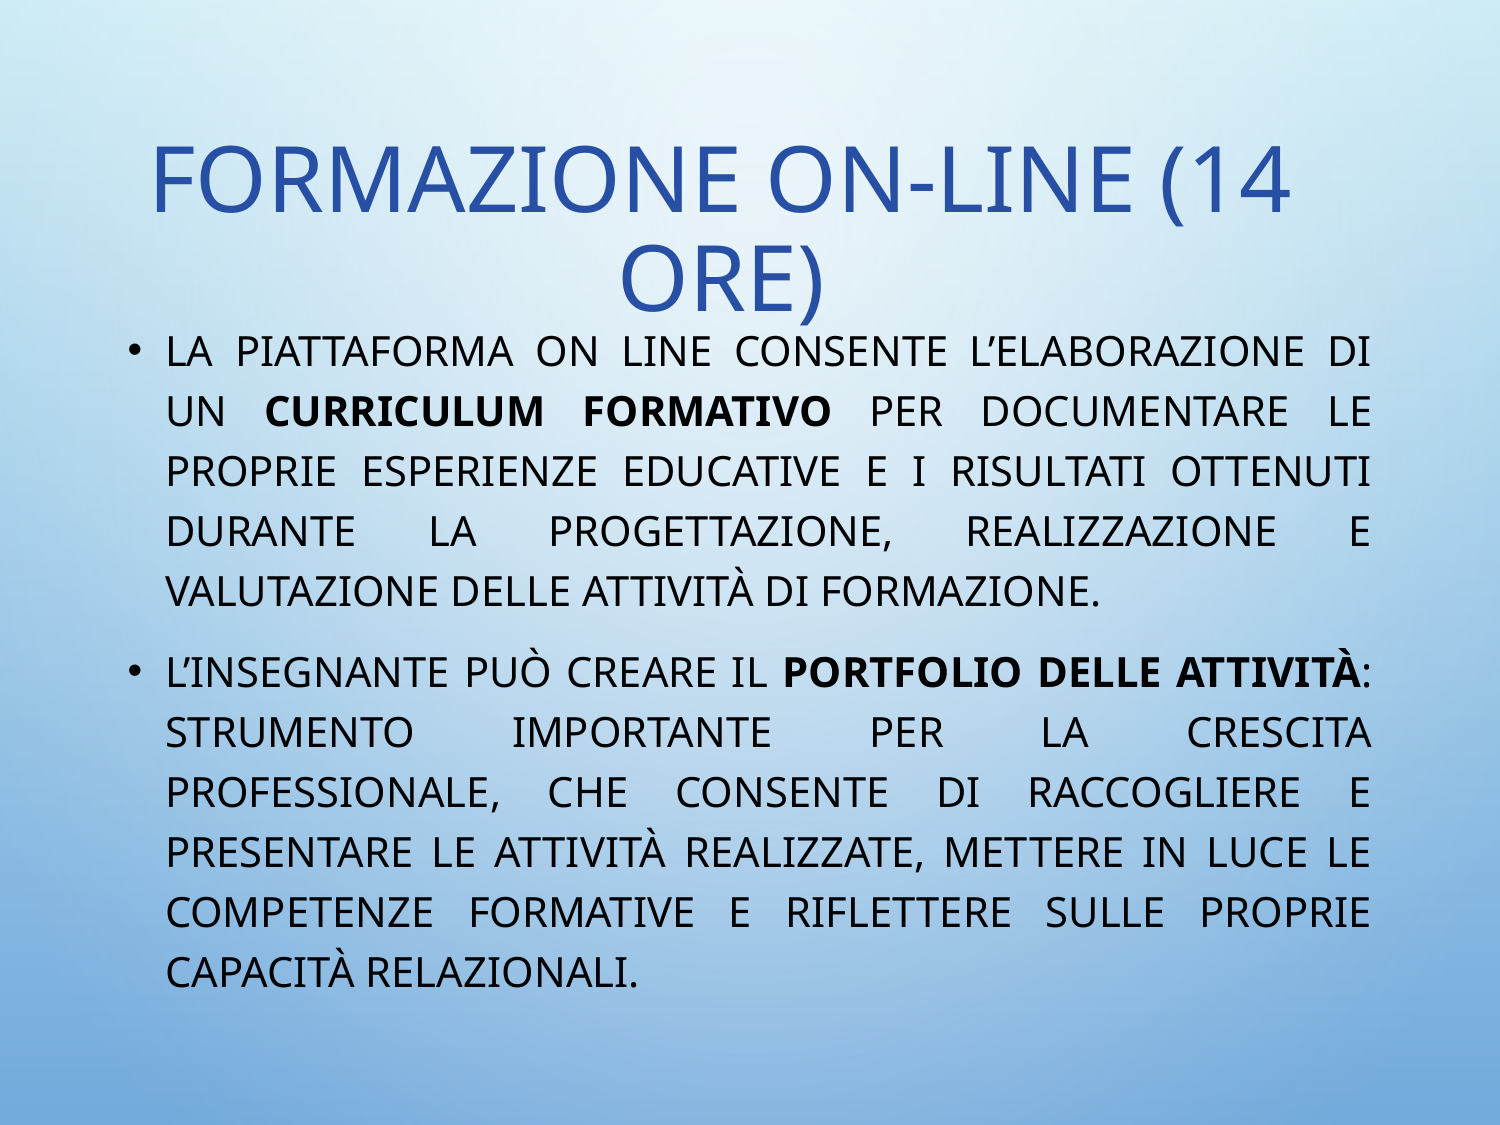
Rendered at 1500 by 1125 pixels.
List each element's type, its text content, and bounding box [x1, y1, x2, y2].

title FORMAZIONE ON-LINE (14 ORE) [54, 101, 1388, 364]
list LA PIATTAFORMA ON LINE CONSENTE L’ELABORAZIONE DI UN CURRICULUM FORMATIVO PER DOCUMENTARE LE PROPRIE ESPERIENZE EDUCATIVE E I RISULTATI OTTENUTI DURANTE LA PROGETTAZIONE, REALIZZAZIONE E VALUTAZIONE DELLE ATTIVITÀ DI FORMAZIONE. L’INSEGNANTE PUÒ CREARE IL PORTFOLIO DELLE ATTIVITÀ: STRUMENTO IMPORTANTE PER LA CRESCITA PROFESSIONALE, CHE CONSENTE DI RACCOGLIERE E PRESENTARE LE ATTIVITÀ REALIZZATE, METTERE IN LUCE LE COMPETENZE FORMATIVE E RIFLETTERE SULLE PROPRIE CAPACITÀ RELAZIONALI. [112, 306, 1388, 1013]
